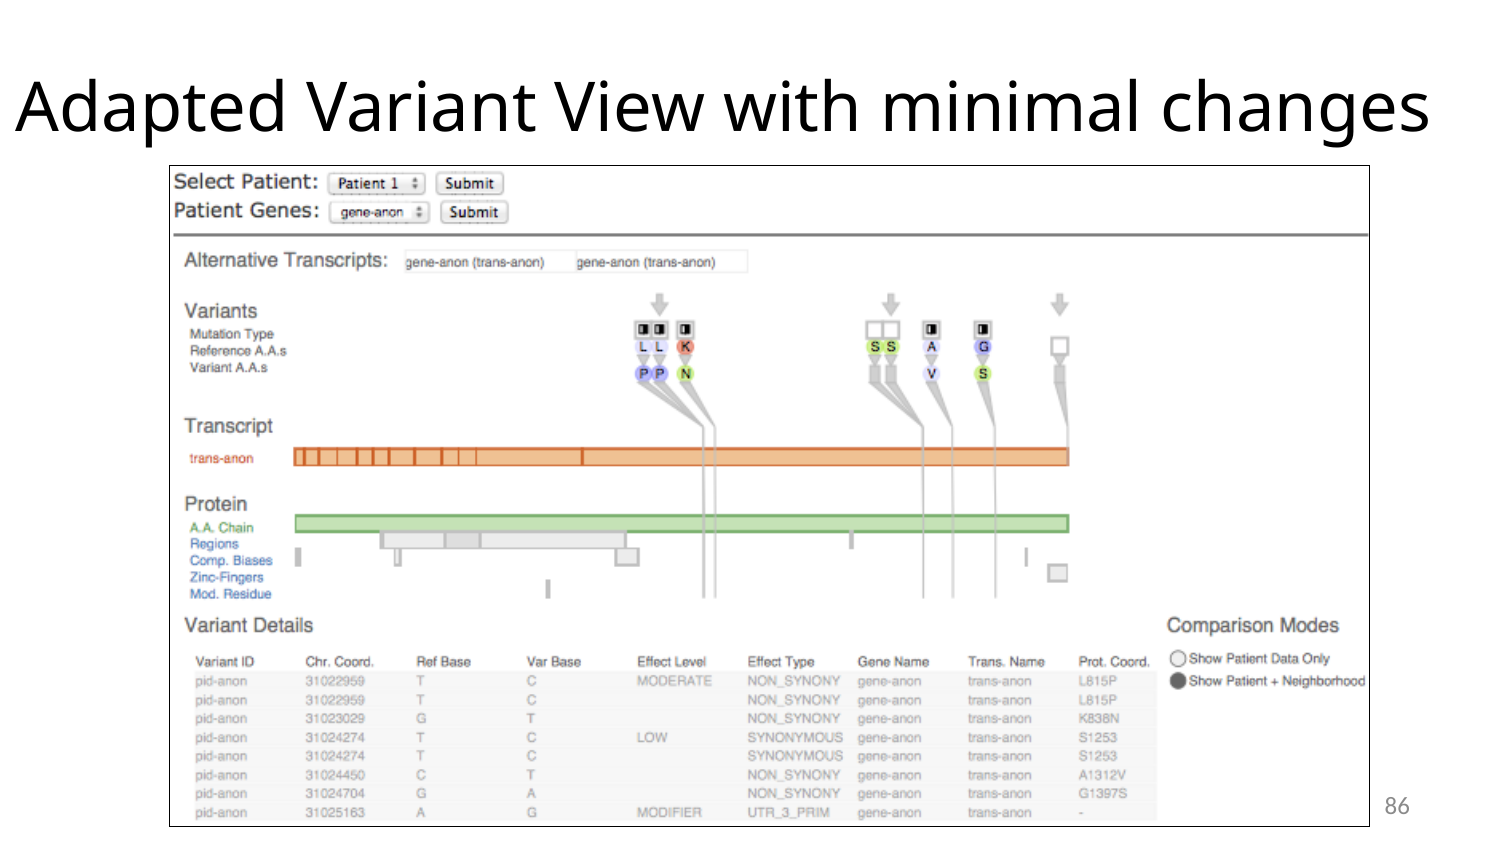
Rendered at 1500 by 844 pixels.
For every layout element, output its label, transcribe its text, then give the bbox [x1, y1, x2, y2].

slide_number 86 [1374, 782, 1425, 827]
picture [169, 164, 1370, 828]
title Adapted Variant View with minimal changes [0, 33, 1496, 175]
